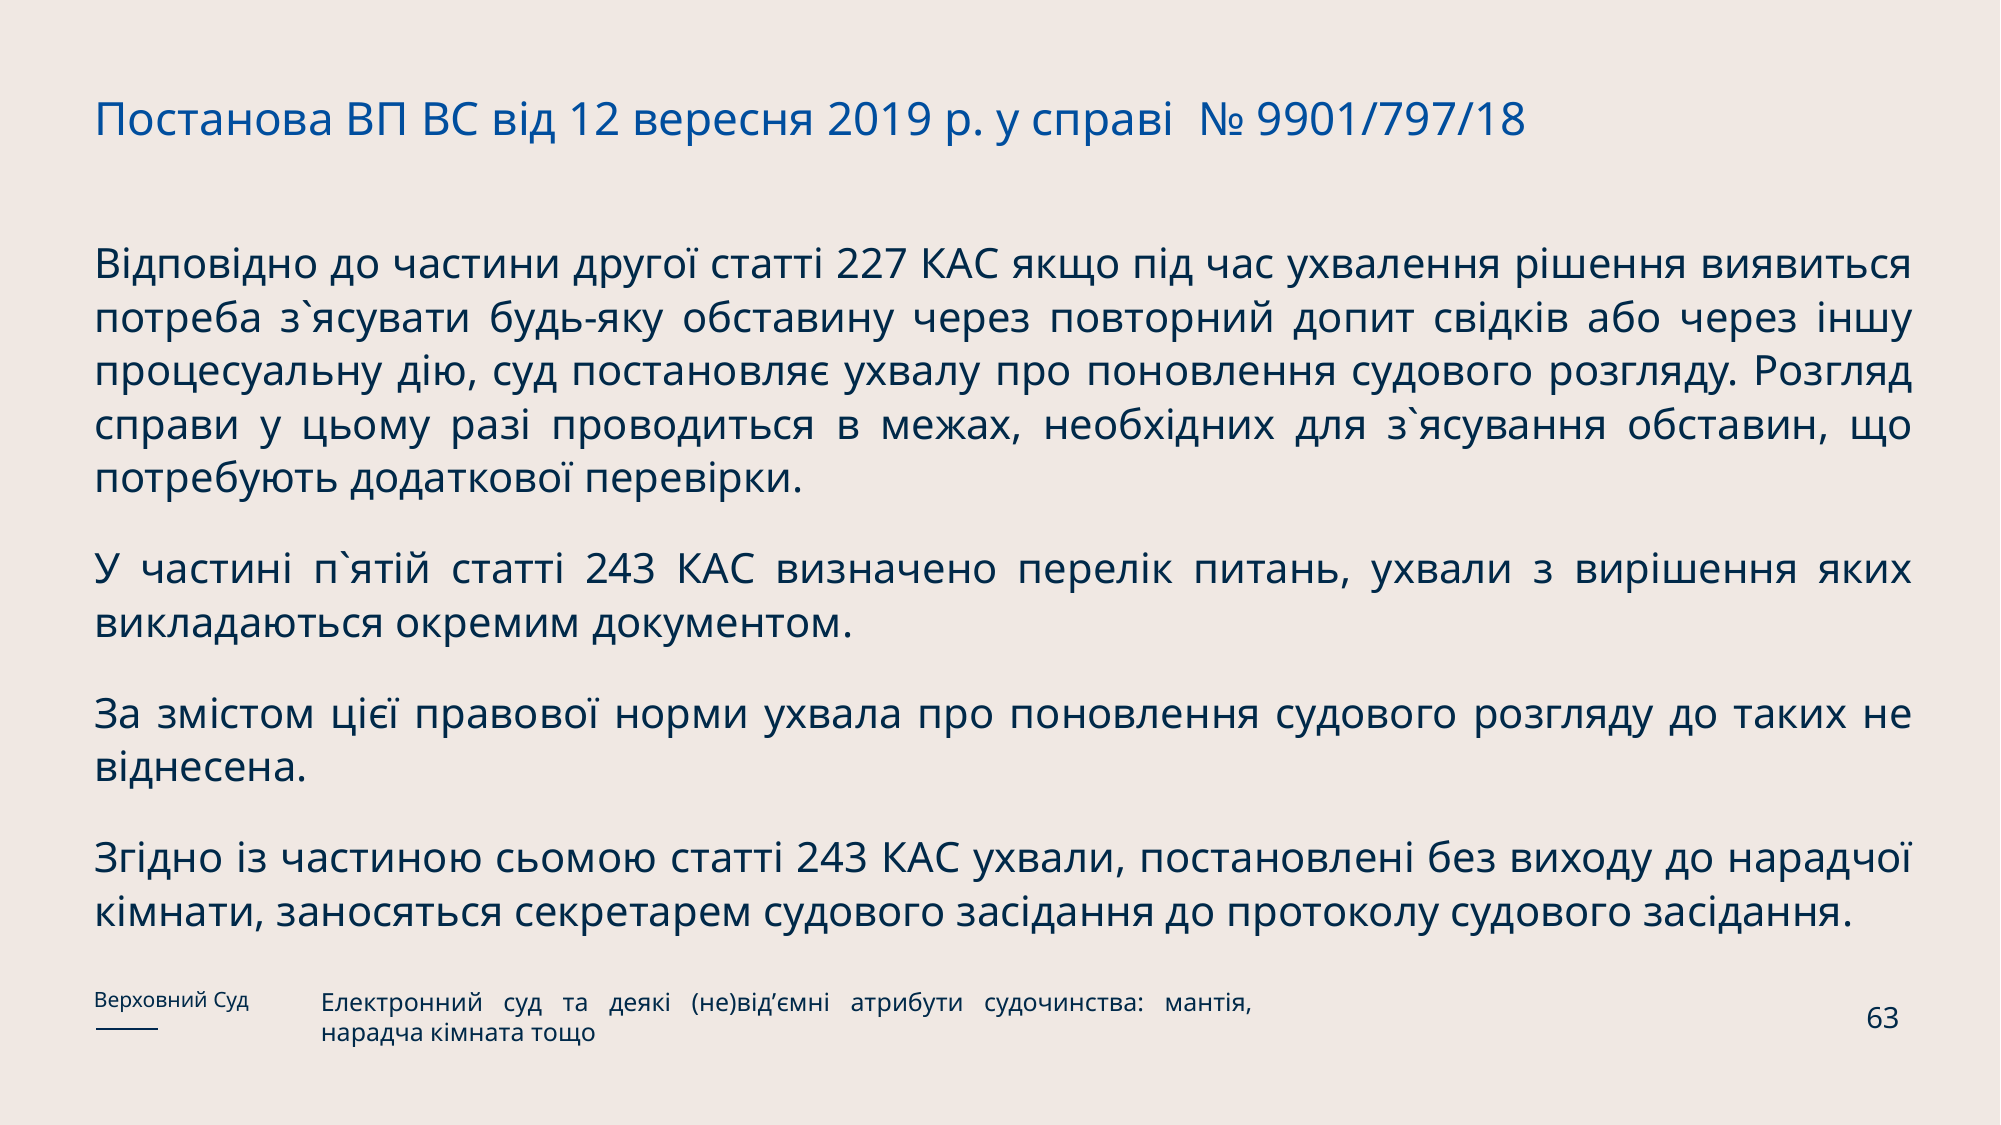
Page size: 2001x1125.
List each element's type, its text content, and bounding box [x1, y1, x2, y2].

text_box Електронний суд та деякі (не)відʼємні атрибути судочинства: мантія, нарадча кімната тощо [305, 979, 1269, 1033]
slide_number 63 [1520, 983, 1915, 1050]
text_box Верховний Суд [79, 982, 269, 1036]
text_box Постанова ВП ВС від 12 вересня 2019 р. у справі № 9901/797/18 [79, 82, 1928, 152]
text_box Відповідно до частини другої статті 227 КАС якщо під час ухвалення рішення виявиться потреба з`ясувати будь-яку обставину через повторний допит свідків або через іншу процесуальну дію, суд постановляє ухвалу про поновлення судового розгляду. Розгляд справи у цьому разі проводиться в межах, необхідних для з`ясування обставин, що потребують додаткової перевірки. У частині п`ятій статті 243 КАС визначено перелік питань, ухвали з вирішення яких викладаються окремим документом. За змістом цієї правової норми ухвала про поновлення судового розгляду до таких не віднесена. Згідно із частиною сьомою статті 243 КАС ухвали, постановлені без виходу до нарадчої кімнати, заносяться секретарем судового засідання до протоколу судового засідання. [79, 226, 1928, 942]
